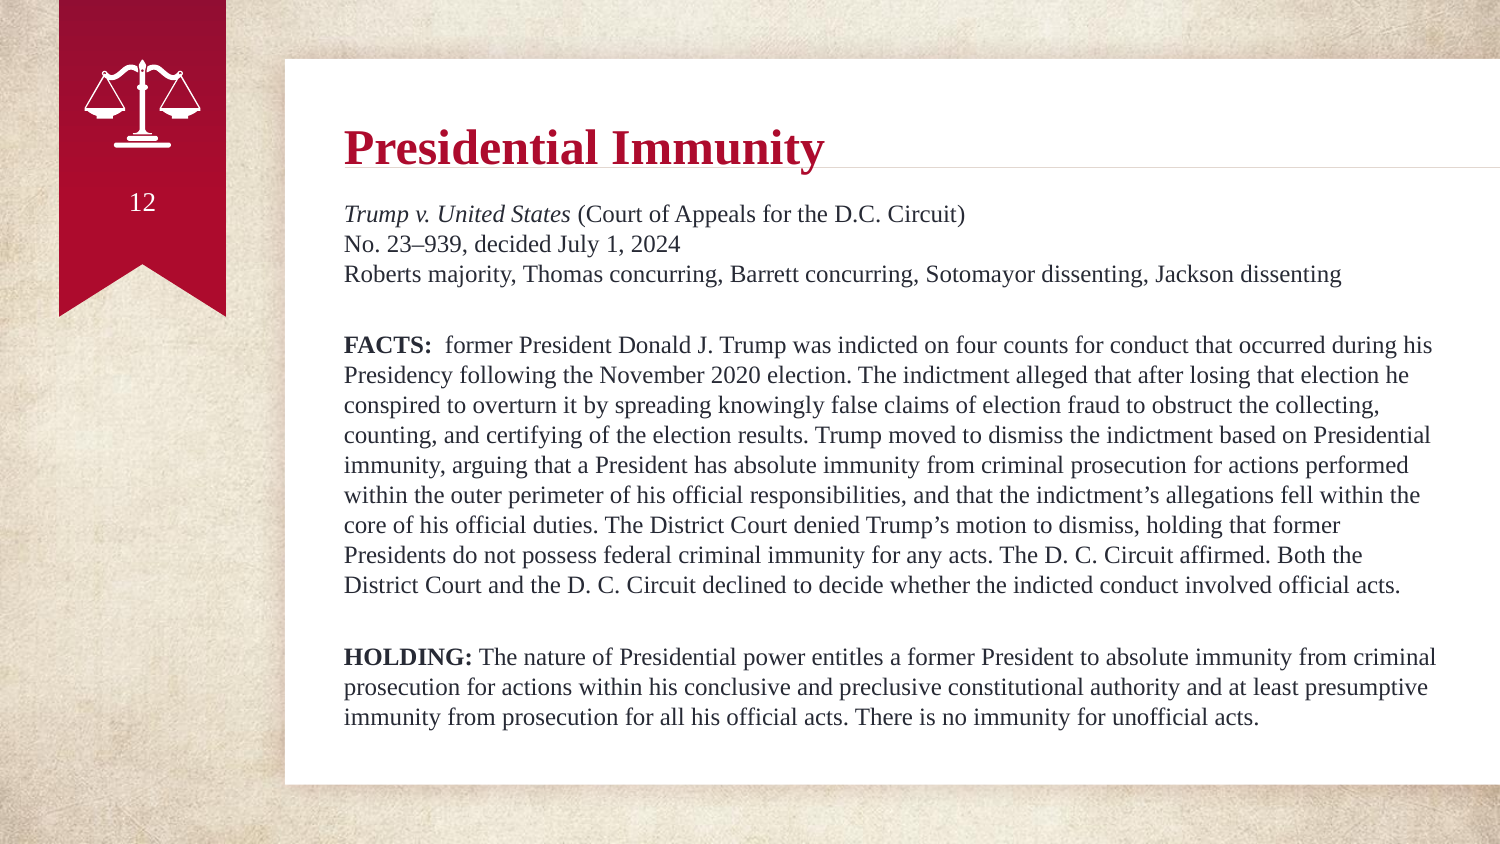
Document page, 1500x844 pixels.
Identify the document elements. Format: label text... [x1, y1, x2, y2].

picture [0, 0, 1500, 844]
title Presidential Immunity [343, 109, 1441, 175]
list Trump v. United States (Court of Appeals for the D.C. Circuit) No. 23–939, decided July 1, 2024 Roberts majority, Thomas concurring, Barrett concurring, Sotomayor dissenting, Jackson dissenting FACTS: former President Donald J. Trump was indicted on four counts for conduct that occurred during his Presidency following the November 2020 election. The indictment alleged that after losing that election he conspired to overturn it by spreading knowingly false claims of election fraud to obstruct the collecting, counting, and certifying of the election results. Trump moved to dismiss the indictment based on Presidential immunity, arguing that a President has absolute immunity from criminal prosecution for actions performed within the outer perimeter of his official responsibilities, and that the indictment’s allegations fell within the core of his official duties. The District Court denied Trump’s motion to dismiss, holding that former Presidents do not possess federal criminal immunity for any acts. The D. C. Circuit affirmed. Both the District Court and the D. C. Circuit declined to decide whether the indicted conduct involved official acts. HOLDING: The nature of Presidential power entitles a former President to absolute immunity from criminal prosecution for actions within his conclusive and preclusive constitutional authority and at least presumptive immunity from prosecution for all his official acts. There is no immunity for unofficial acts. [343, 197, 1441, 749]
slide_number 12 [58, 167, 226, 233]
